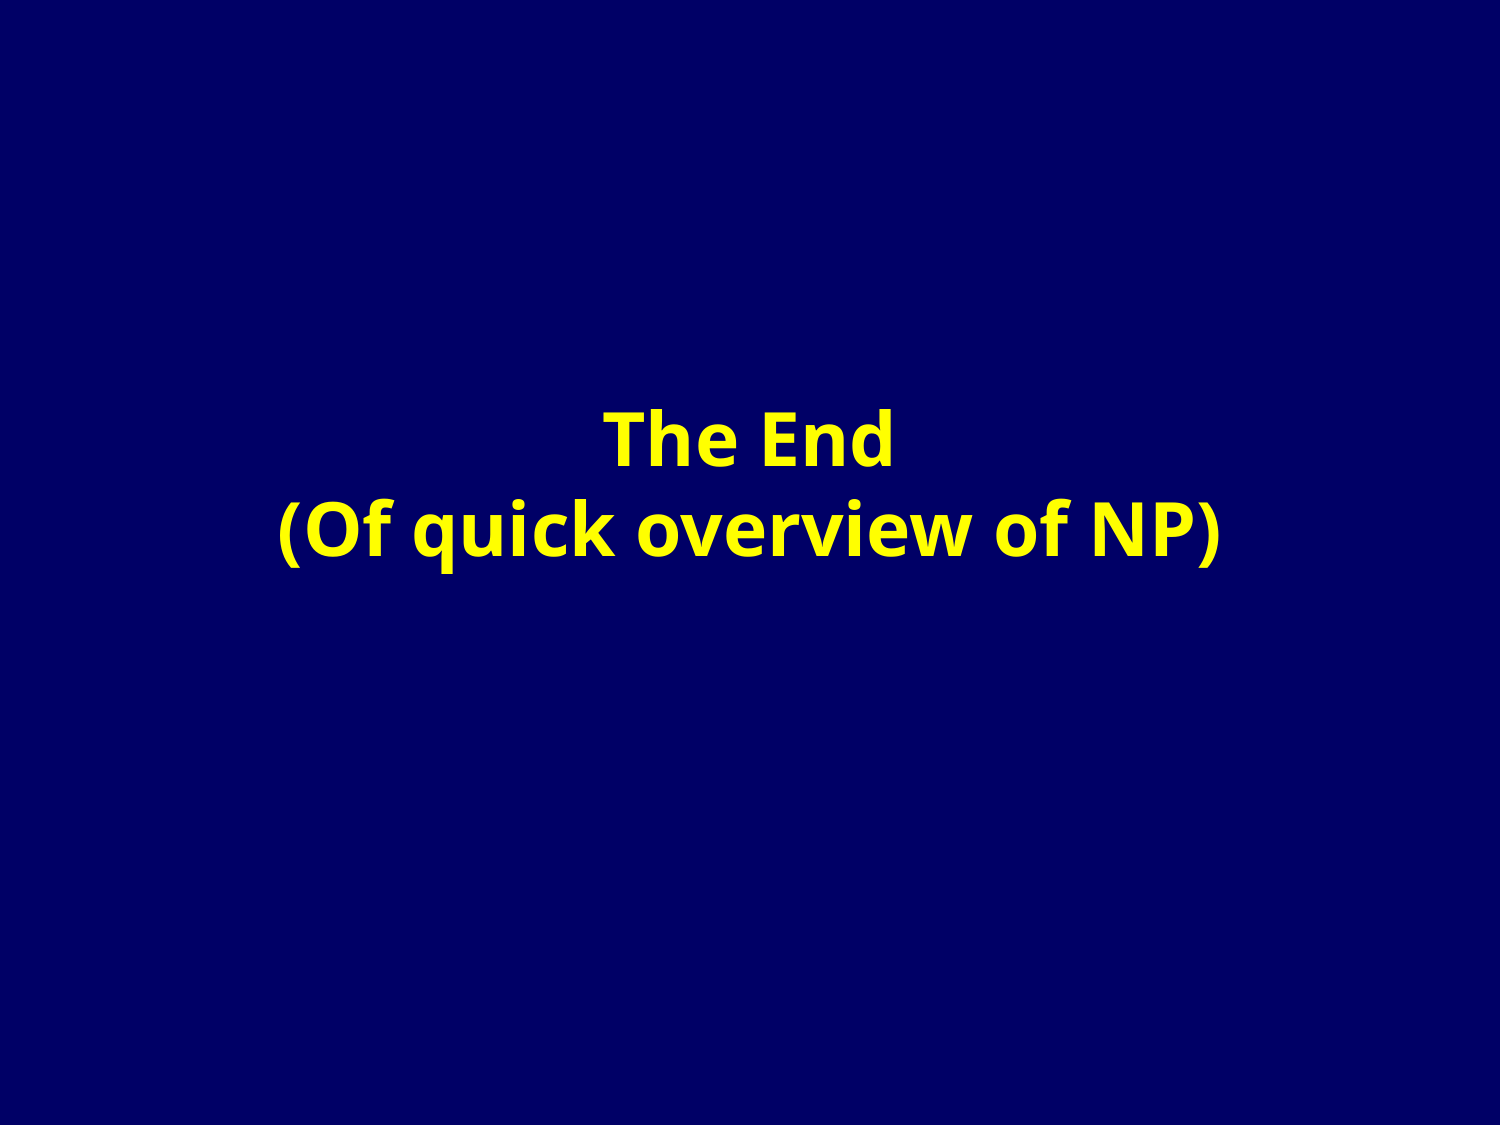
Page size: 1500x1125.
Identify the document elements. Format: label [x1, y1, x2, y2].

title [112, 387, 1388, 576]
